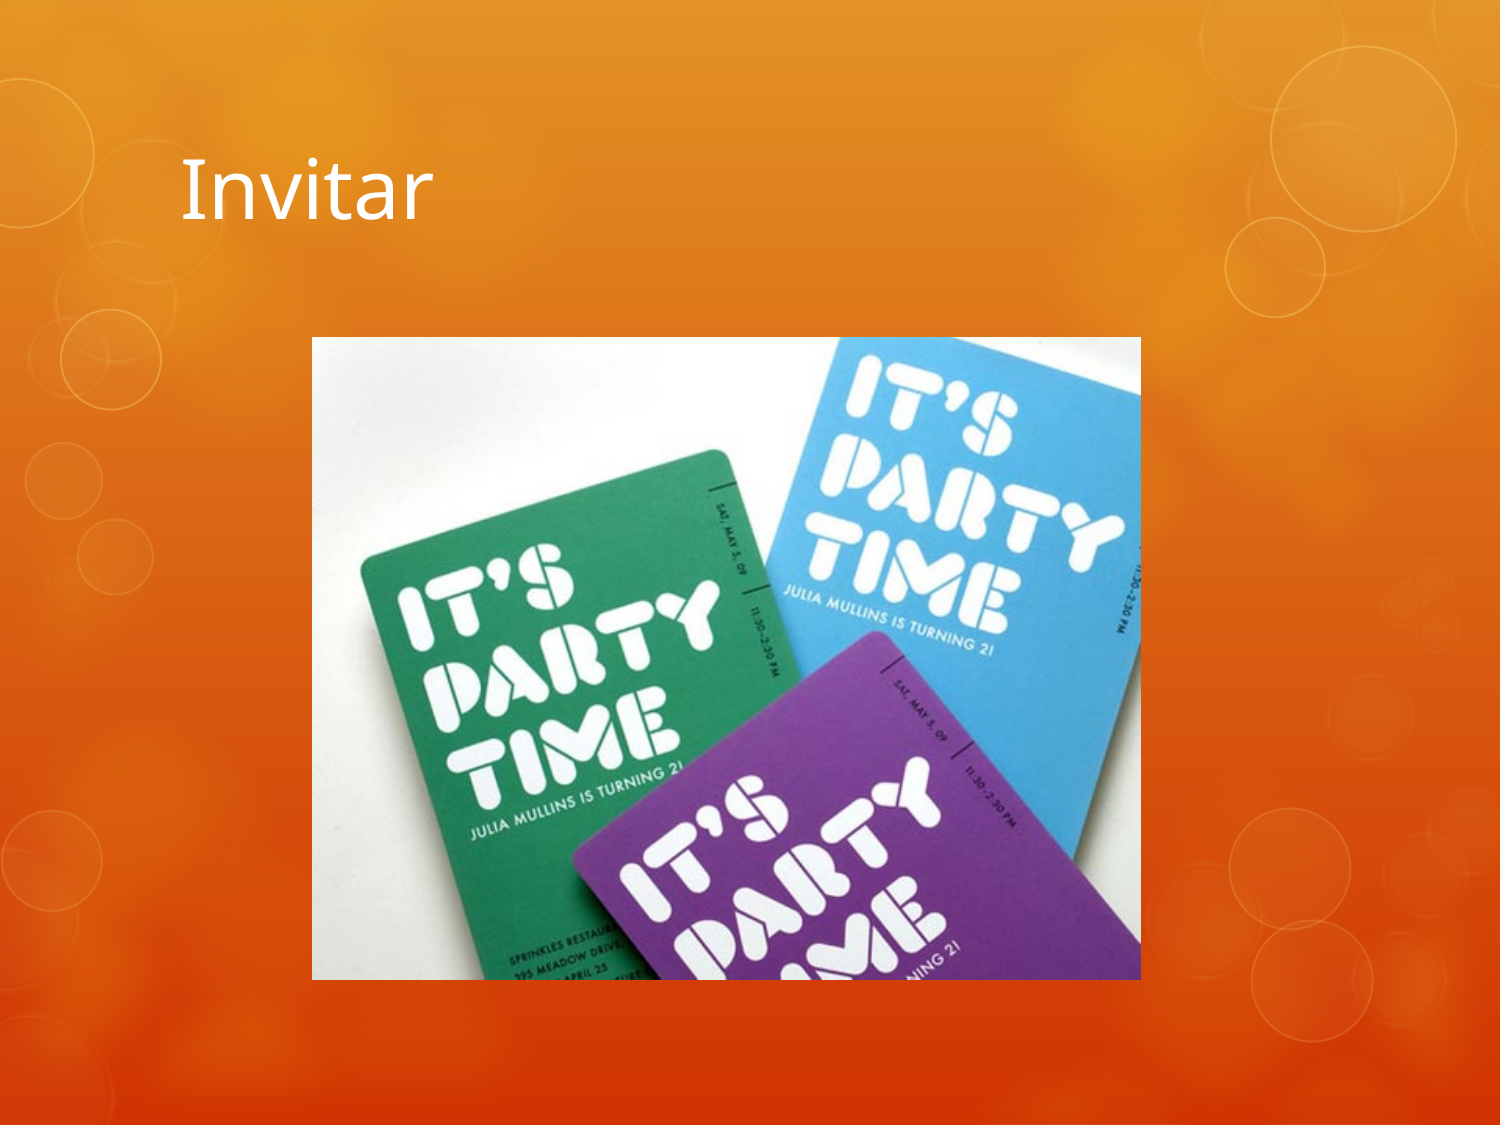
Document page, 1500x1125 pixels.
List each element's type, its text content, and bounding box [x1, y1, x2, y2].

picture [311, 336, 1142, 981]
title Invitar [165, 110, 1335, 263]
